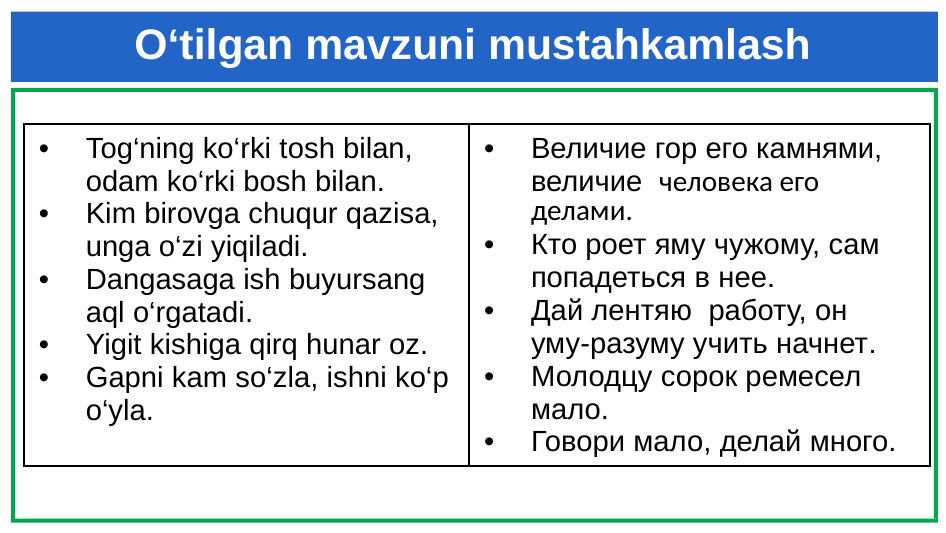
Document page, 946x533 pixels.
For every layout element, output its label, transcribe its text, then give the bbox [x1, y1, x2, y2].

table_header Величие гор его камнями, величие человека его делами. Кто роет яму чужому, сам попадеться в нее. Дай лентяю работу, он уму-разуму учить начнет. Молодцу сорок ремесел мало. Говори мало, делай много. [470, 125, 929, 465]
title O‘tilgan mavzuni mustahkamlash [15, 16, 930, 69]
table_header Tog‘ning ko‘rki tosh bilan, odam ko‘rki bosh bilan. Kim birovga chuqur qazisa, unga o‘zi yiqiladi. Dangasaga ish buyursang aql o‘rgatadi. Yigit kishiga qirq hunar oz. Gapni kam so‘zla, ishni ko‘p o‘yla. [25, 125, 468, 465]
